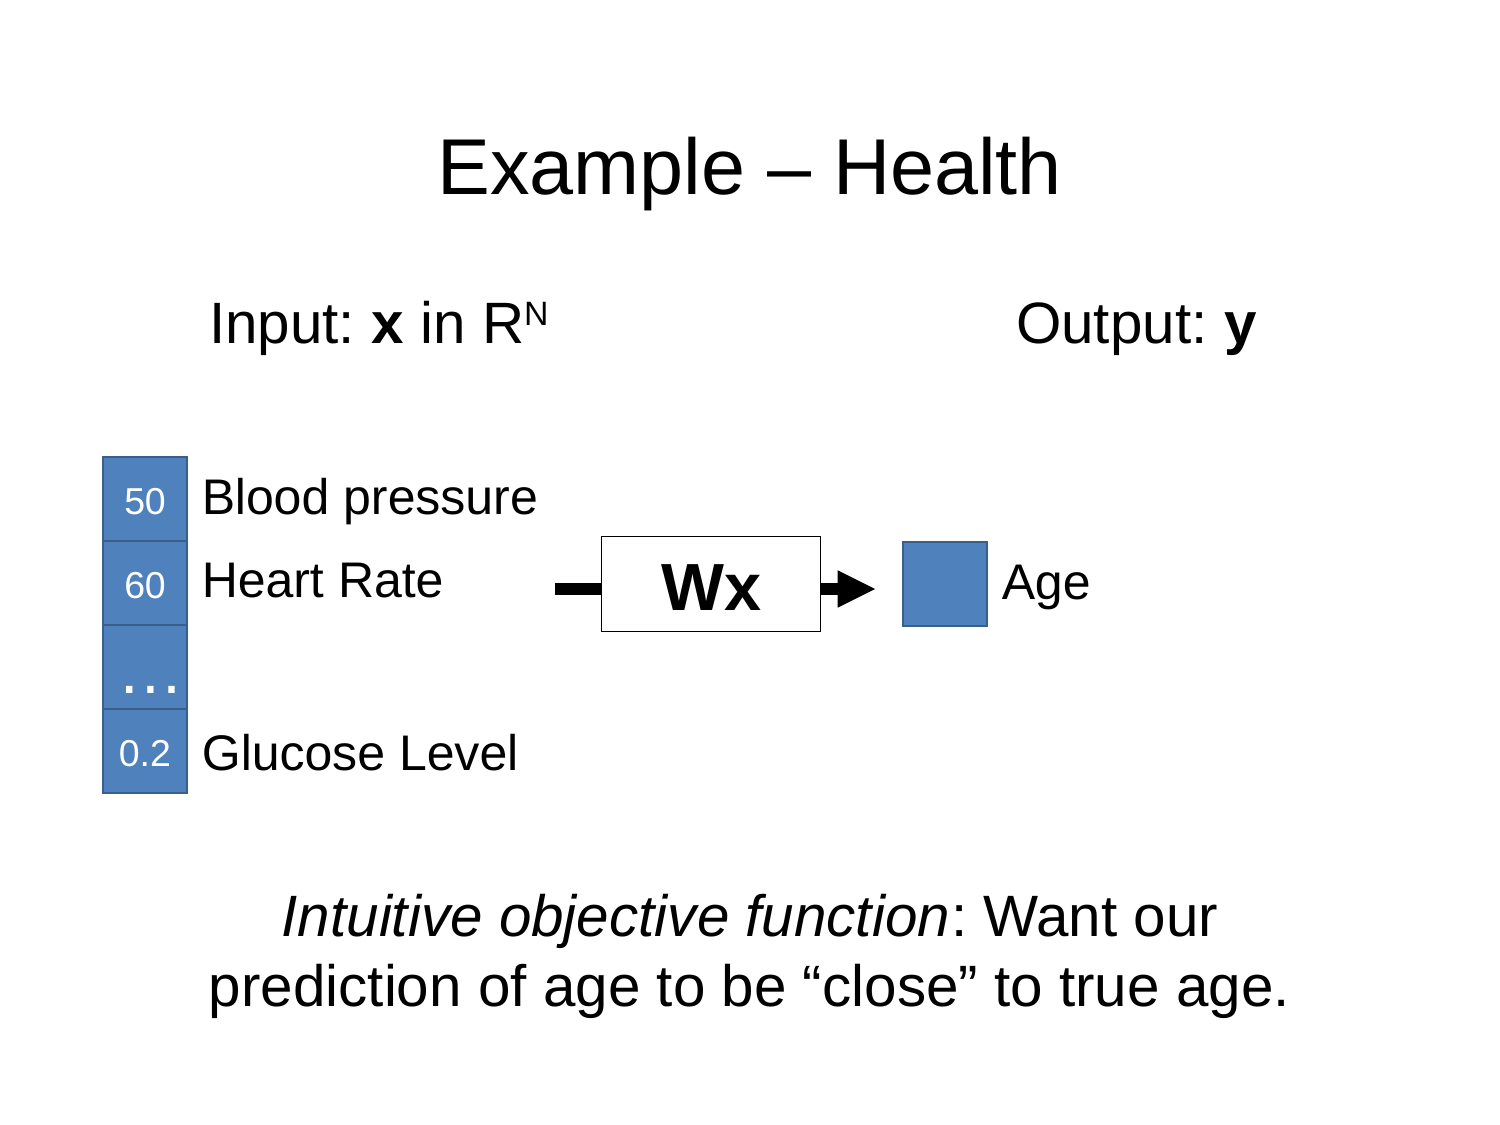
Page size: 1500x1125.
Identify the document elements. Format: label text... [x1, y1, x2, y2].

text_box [554, 536, 876, 633]
text_box Blood pressure [188, 456, 570, 532]
text_box Output: y [757, 277, 1500, 363]
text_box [103, 456, 188, 793]
text_box Age [987, 541, 1434, 617]
text_box Glucose Level [188, 712, 570, 788]
text_box [902, 541, 988, 627]
text_box Intuitive objective function: Want our prediction of age to be “close” to true age. [132, 871, 1368, 1026]
text_box Input: x in RN [0, 277, 757, 363]
text_box Heart Rate [188, 540, 554, 615]
title Example – Health [103, 59, 1397, 277]
